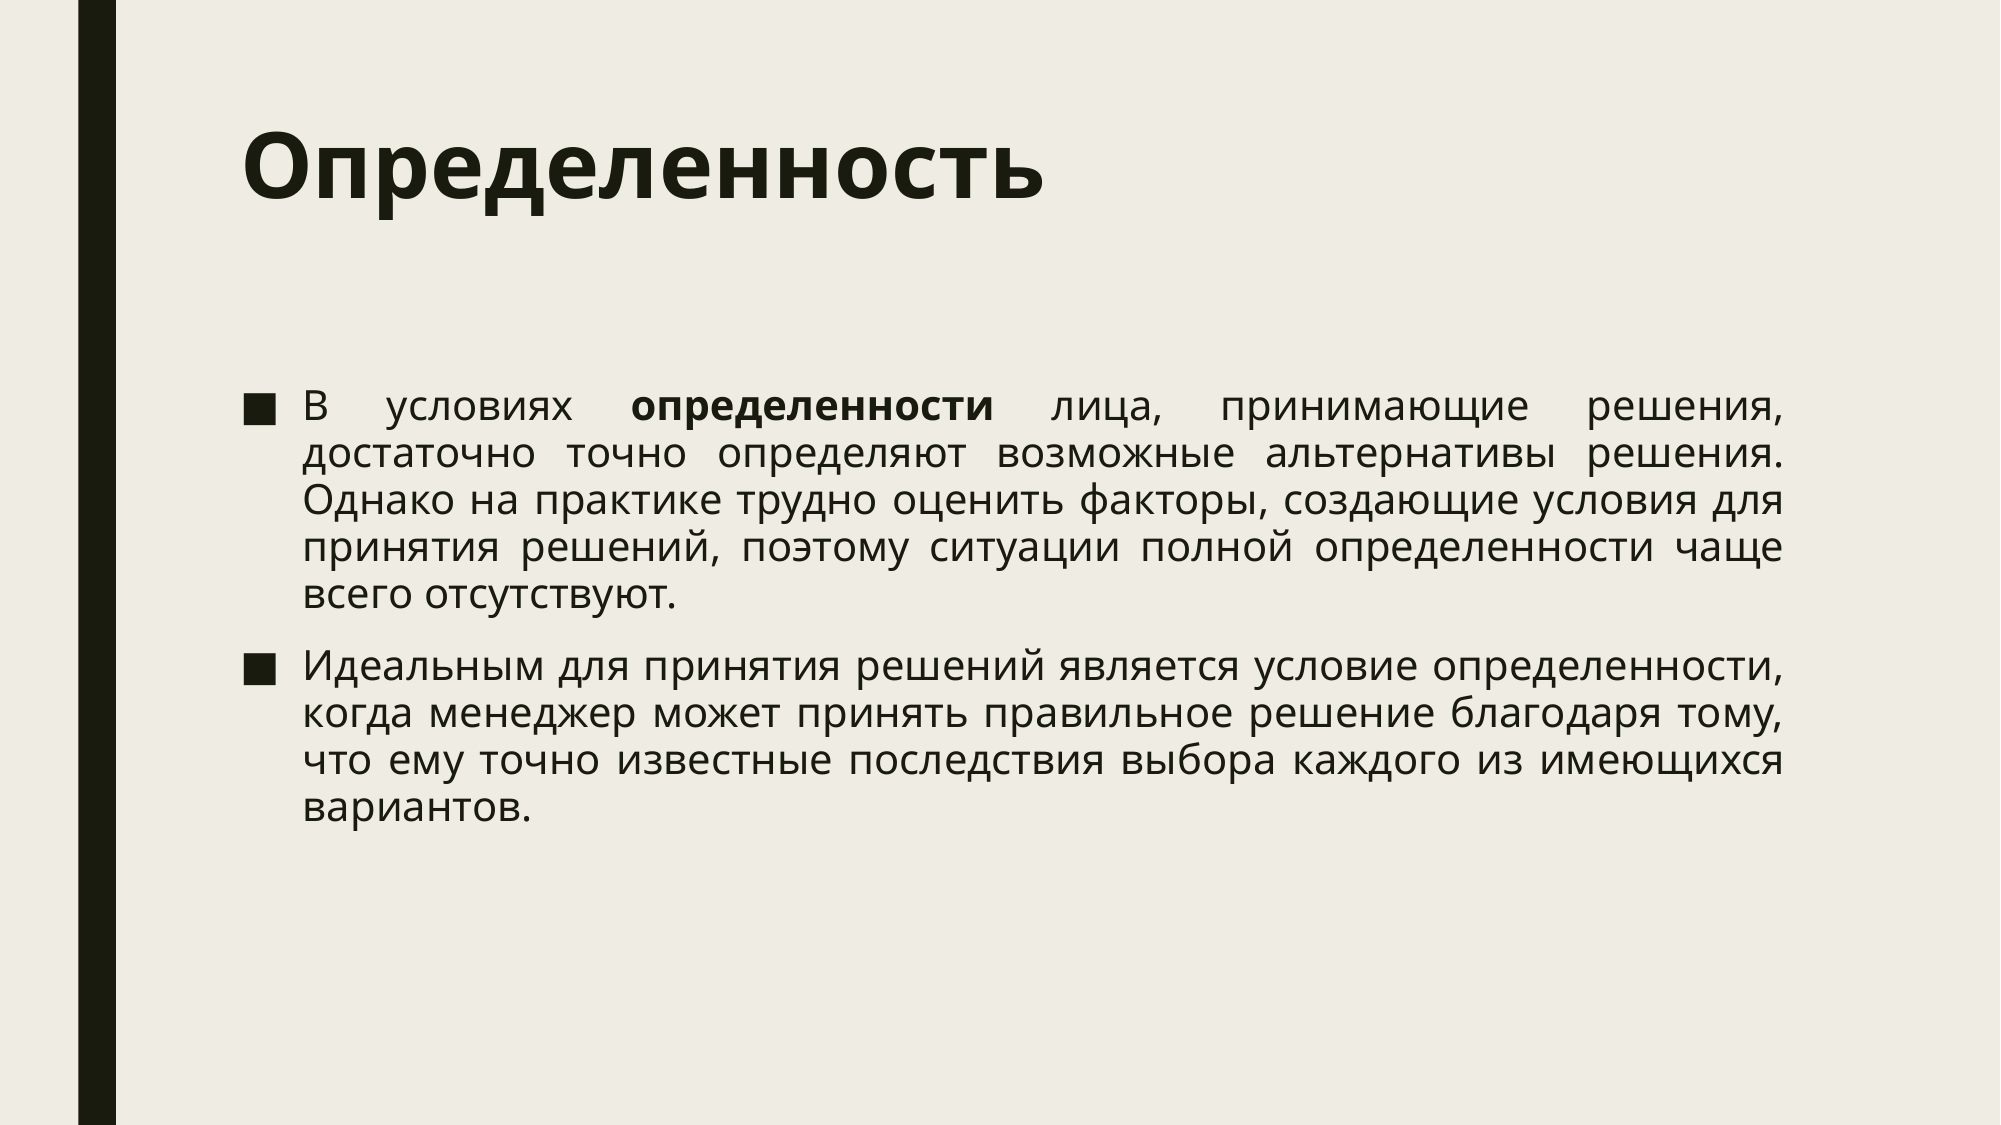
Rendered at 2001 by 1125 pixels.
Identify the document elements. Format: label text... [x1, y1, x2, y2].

list В условиях определенности лица, принимающие решения, достаточно точно определяют возможные альтернативы решения. Однако на практике трудно оценить факторы, создающие условия для принятия решений, поэтому ситуации полной определенности чаще всего отсутствуют. Идеальным для принятия решений является условие определенности, когда менеджер может принять правильное решение благодаря тому, что ему точно известные последствия выбора каждого из имеющихся вариантов. [225, 375, 1800, 963]
title Определенность [225, 112, 1800, 357]
